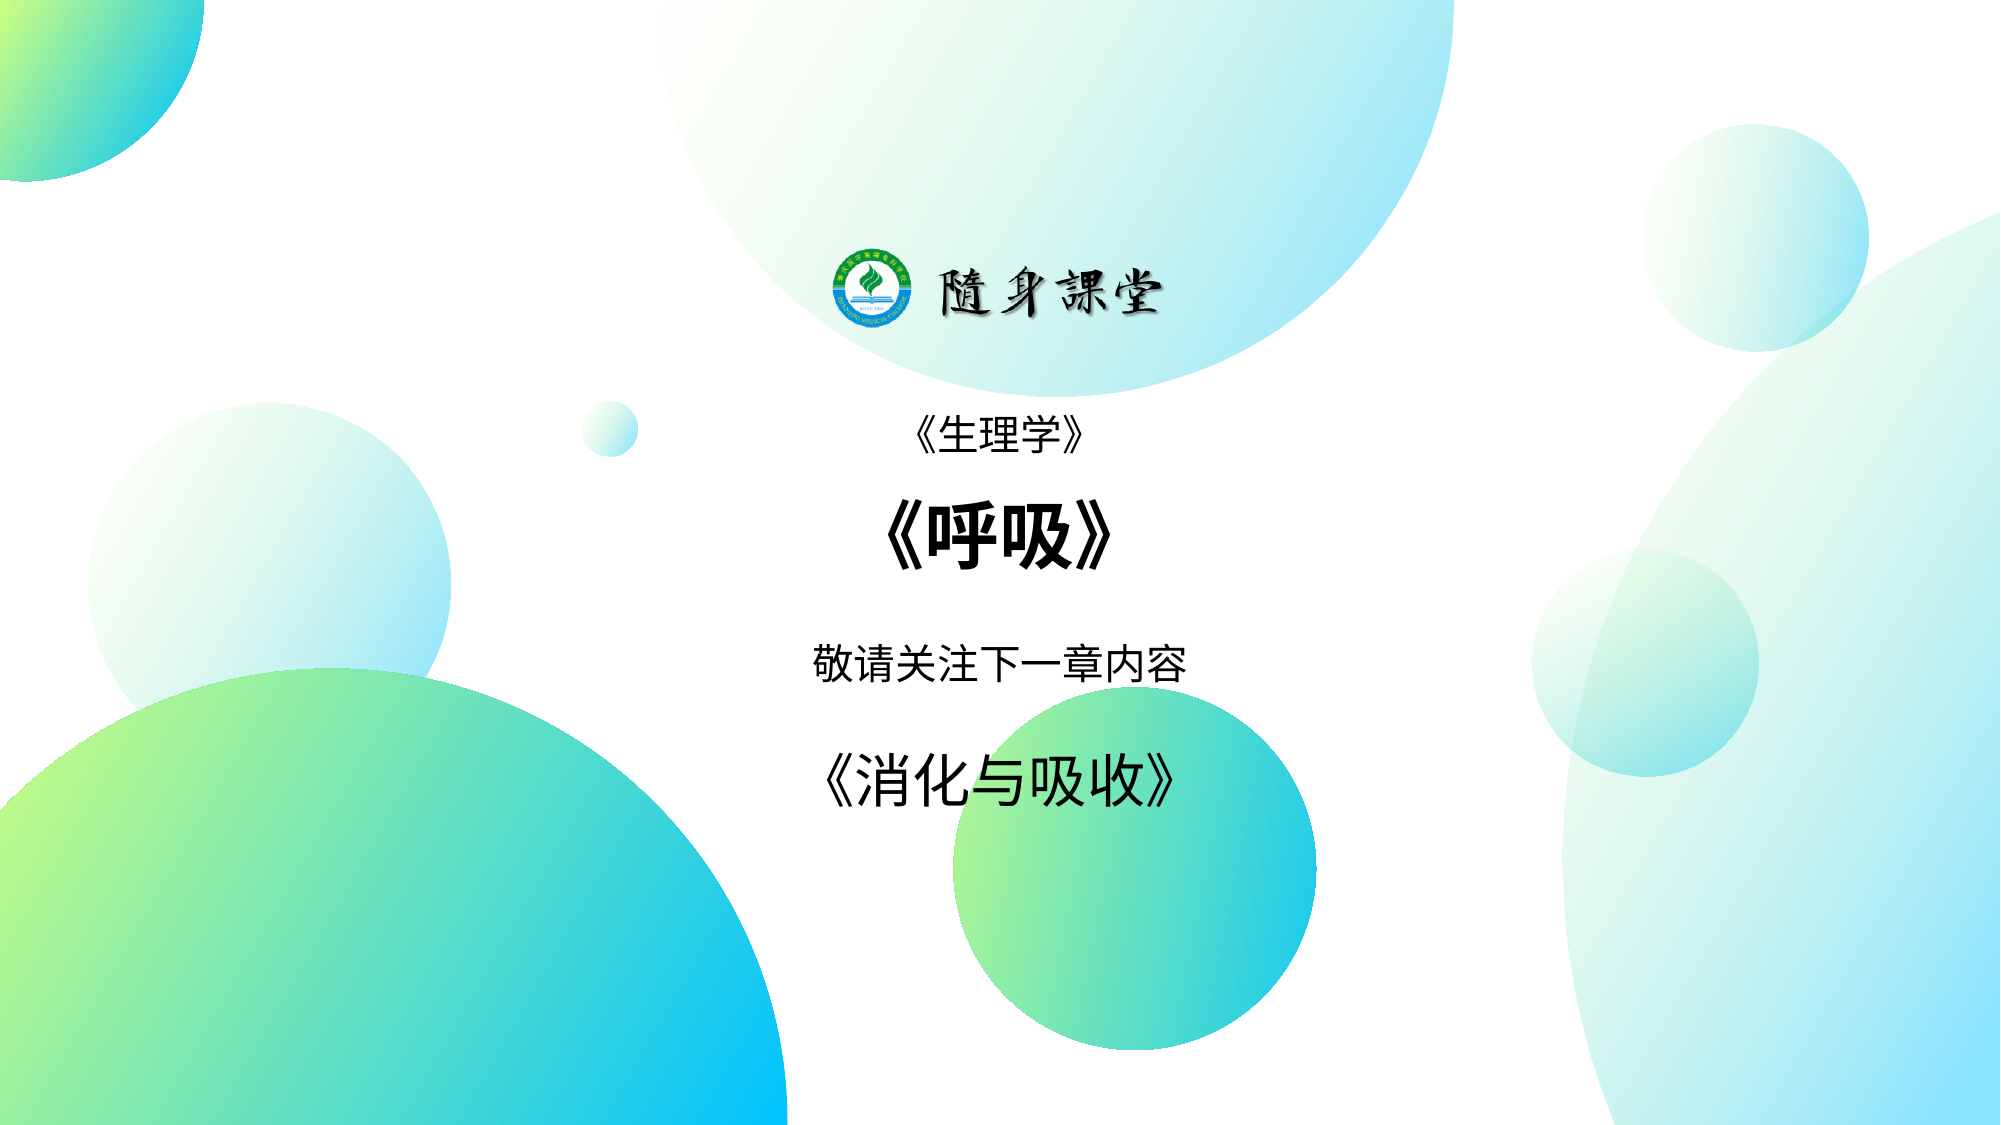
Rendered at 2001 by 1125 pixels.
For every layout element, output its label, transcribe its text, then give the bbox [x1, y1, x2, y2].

picture [832, 233, 1168, 343]
text_box 《生理学》 [661, 376, 1339, 449]
list 《消化与吸收》 [661, 715, 1339, 808]
title 《呼吸》 [450, 431, 1550, 647]
list 敬请关注下一章内容 [661, 605, 1339, 677]
